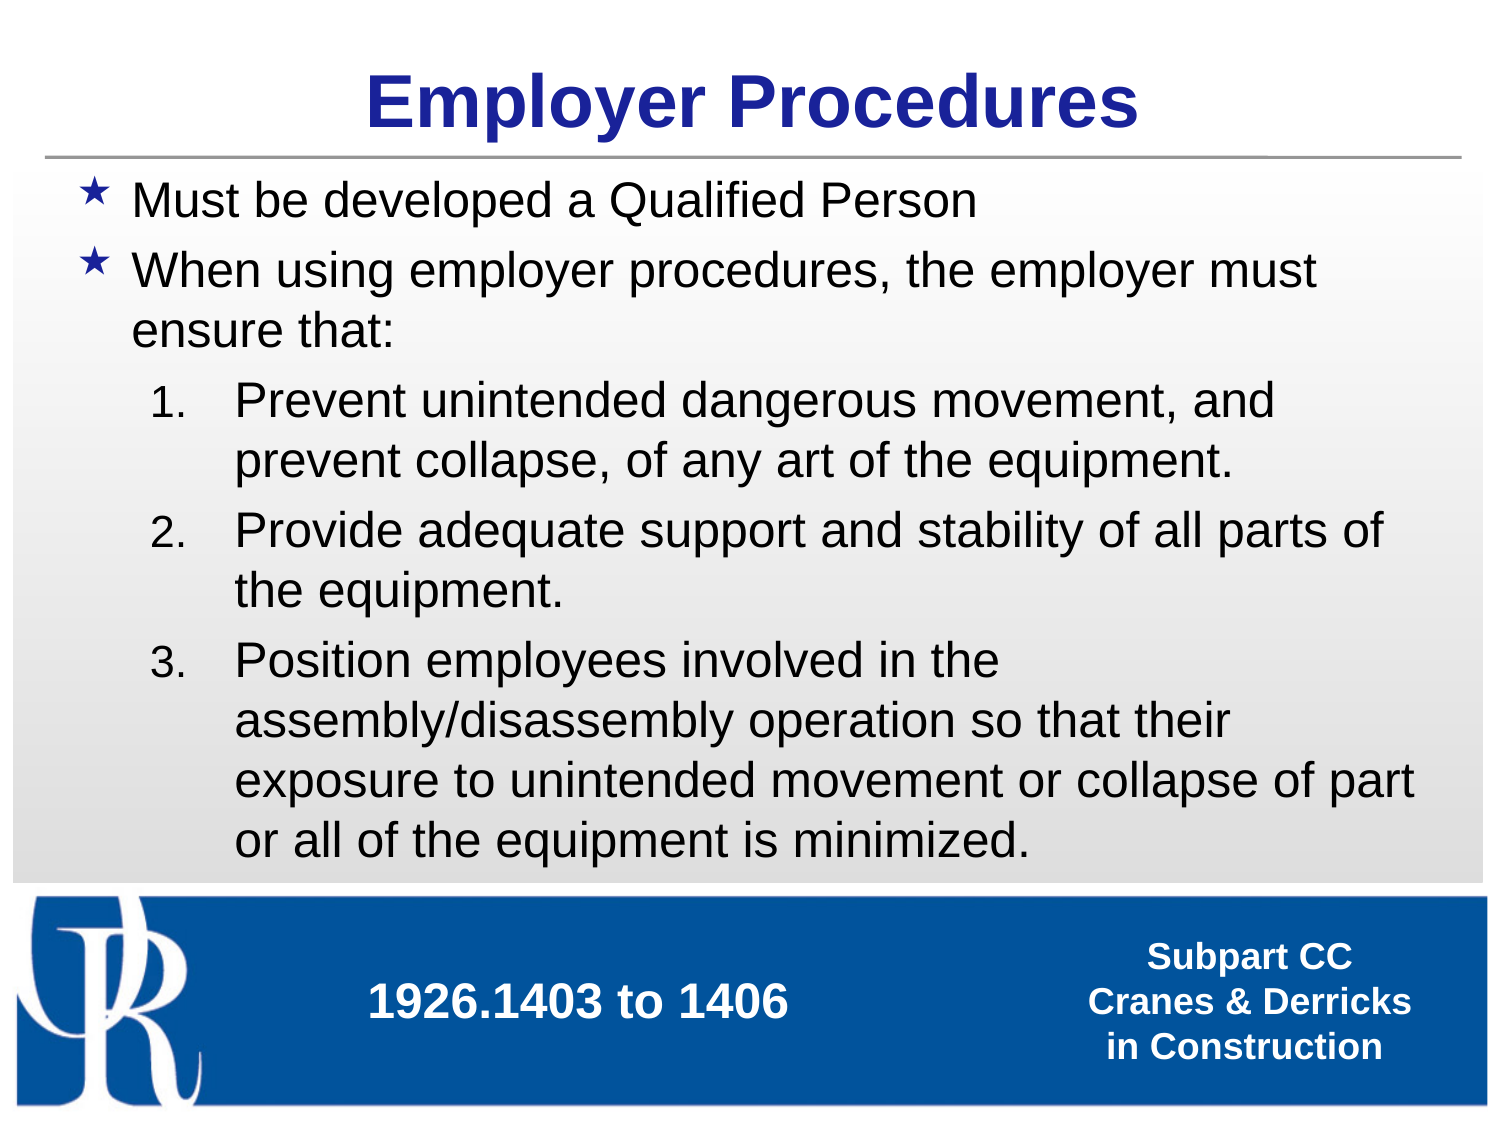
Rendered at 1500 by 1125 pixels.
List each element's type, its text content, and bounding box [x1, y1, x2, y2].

text_box 1926.1403 to 1406 [352, 961, 805, 1037]
title Employer Procedures [44, 44, 1462, 158]
picture [12, 887, 1488, 1113]
list Must be developed a Qualified Person When using employer procedures, the employer must ensure that: Prevent unintended dangerous movement, and prevent collapse, of any art of the equipment. Provide adequate support and stability of all parts of the equipment. Position employees involved in the assembly/disassembly operation so that their exposure to unintended movement or collapse of part or all of the equipment is minimized. [59, 158, 1440, 858]
